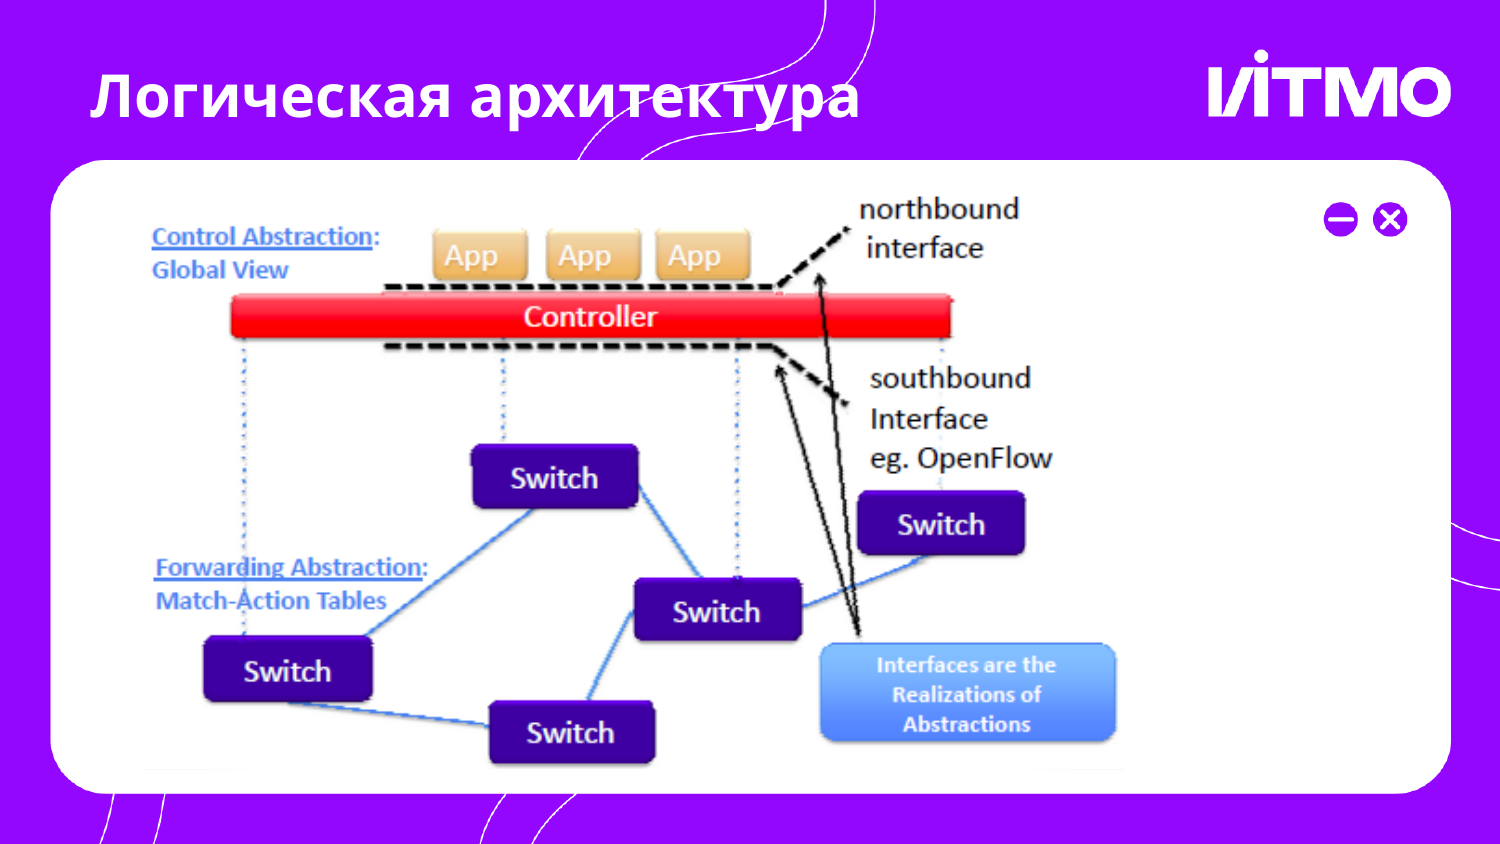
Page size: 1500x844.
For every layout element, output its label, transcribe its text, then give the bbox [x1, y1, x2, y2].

picture [0, 0, 1500, 844]
title Логическая архитектура [75, 50, 1195, 137]
